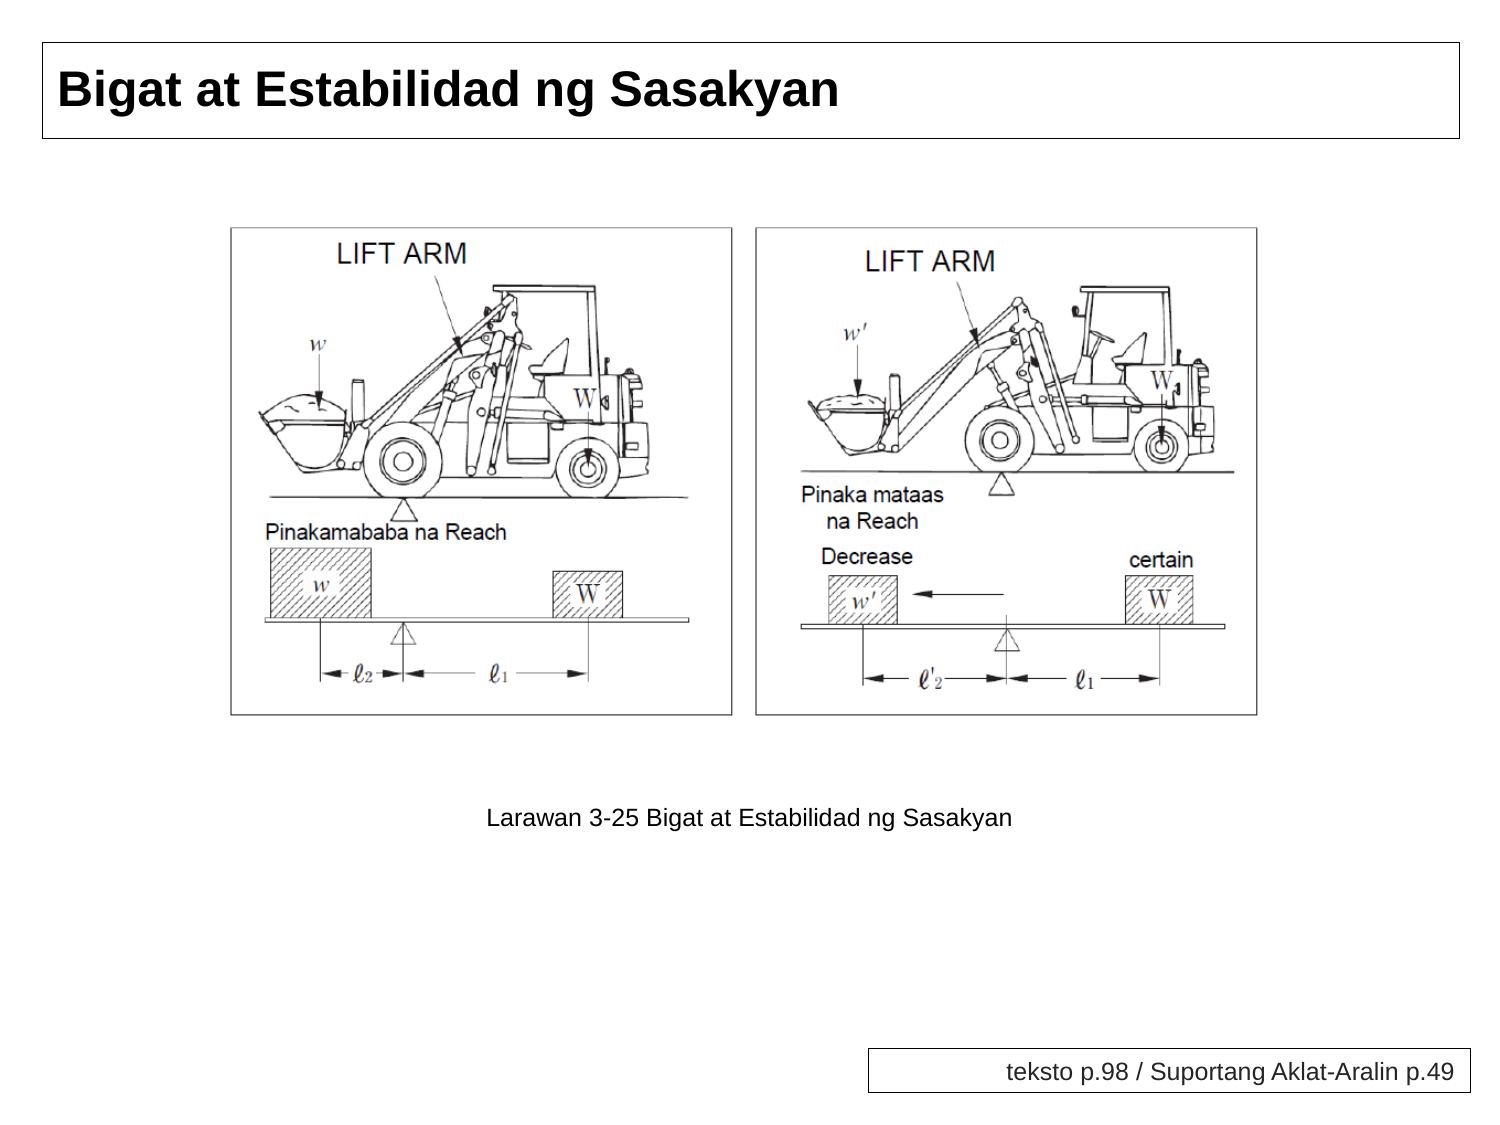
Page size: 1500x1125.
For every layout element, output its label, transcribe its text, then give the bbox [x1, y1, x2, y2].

title Bigat at Estabilidad ng Sasakyan [42, 42, 1460, 139]
text_box teksto p.98 / Suportang Aklat-Aralin p.49 [868, 1048, 1471, 1093]
picture [161, 151, 1339, 805]
text_box Larawan 3-25 Bigat at Estabilidad ng Sasakyan [427, 805, 1073, 840]
